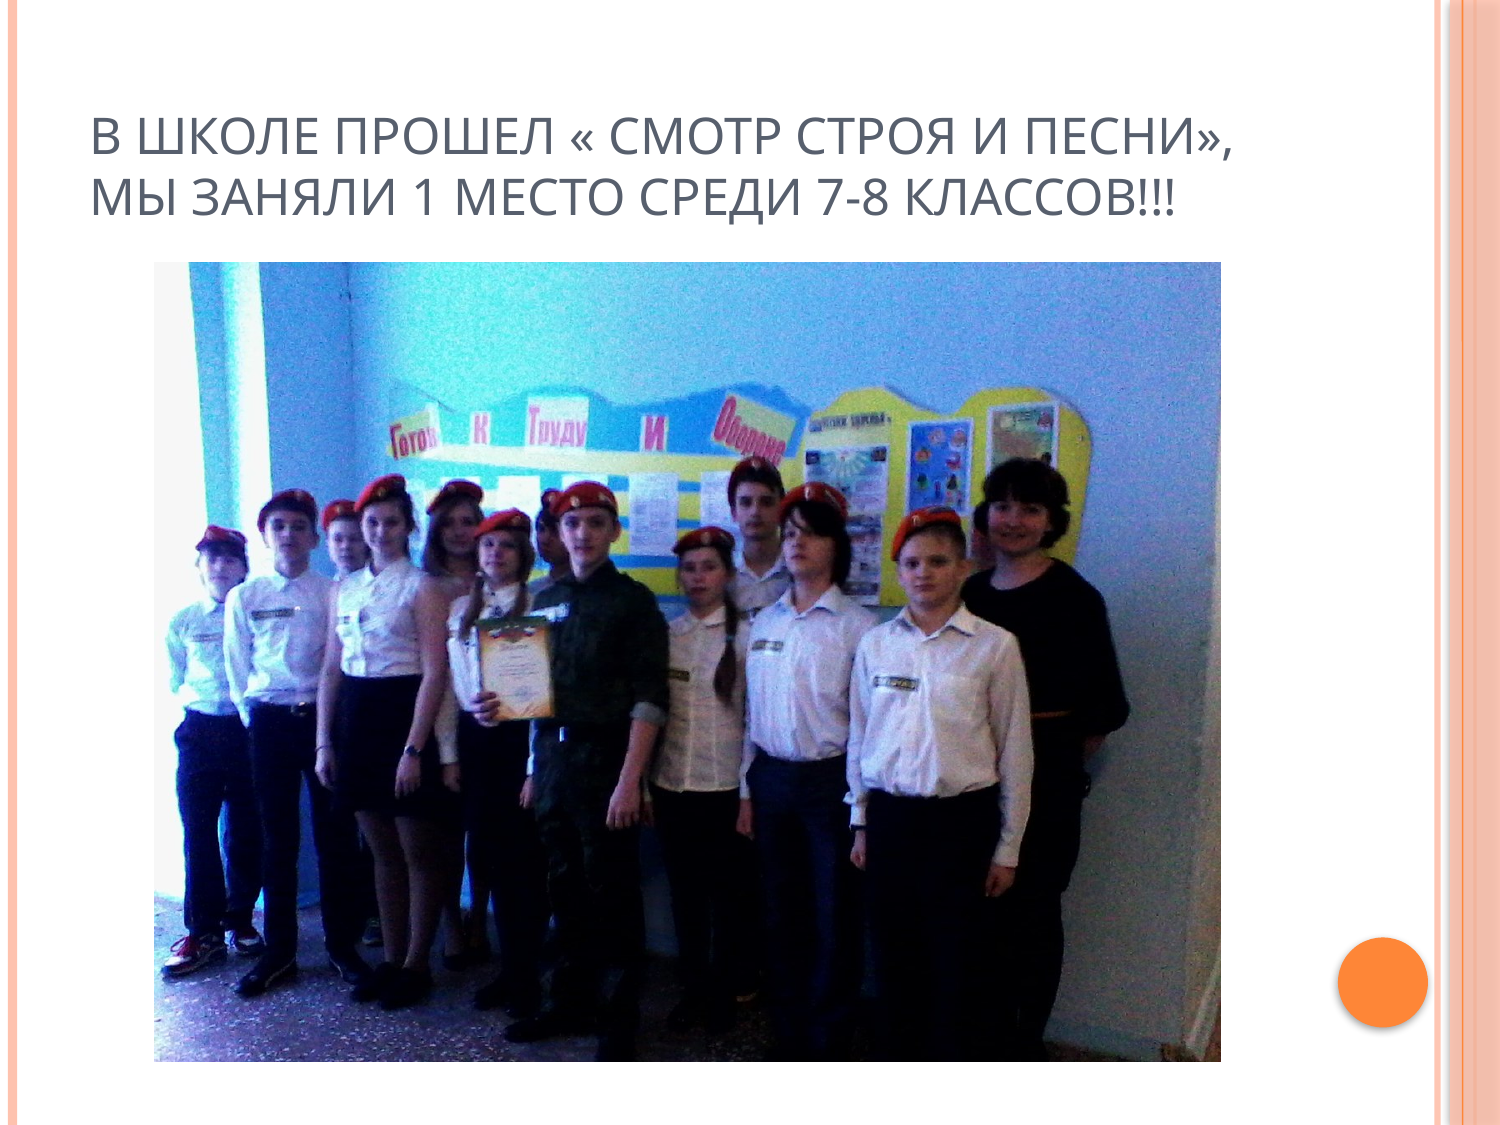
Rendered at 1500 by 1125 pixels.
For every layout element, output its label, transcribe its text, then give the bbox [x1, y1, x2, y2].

title В школе прошел « Смотр строя и песни», мы заняли 1 место среди 7-8 классов!!! [75, 45, 1300, 233]
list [153, 261, 1221, 1063]
